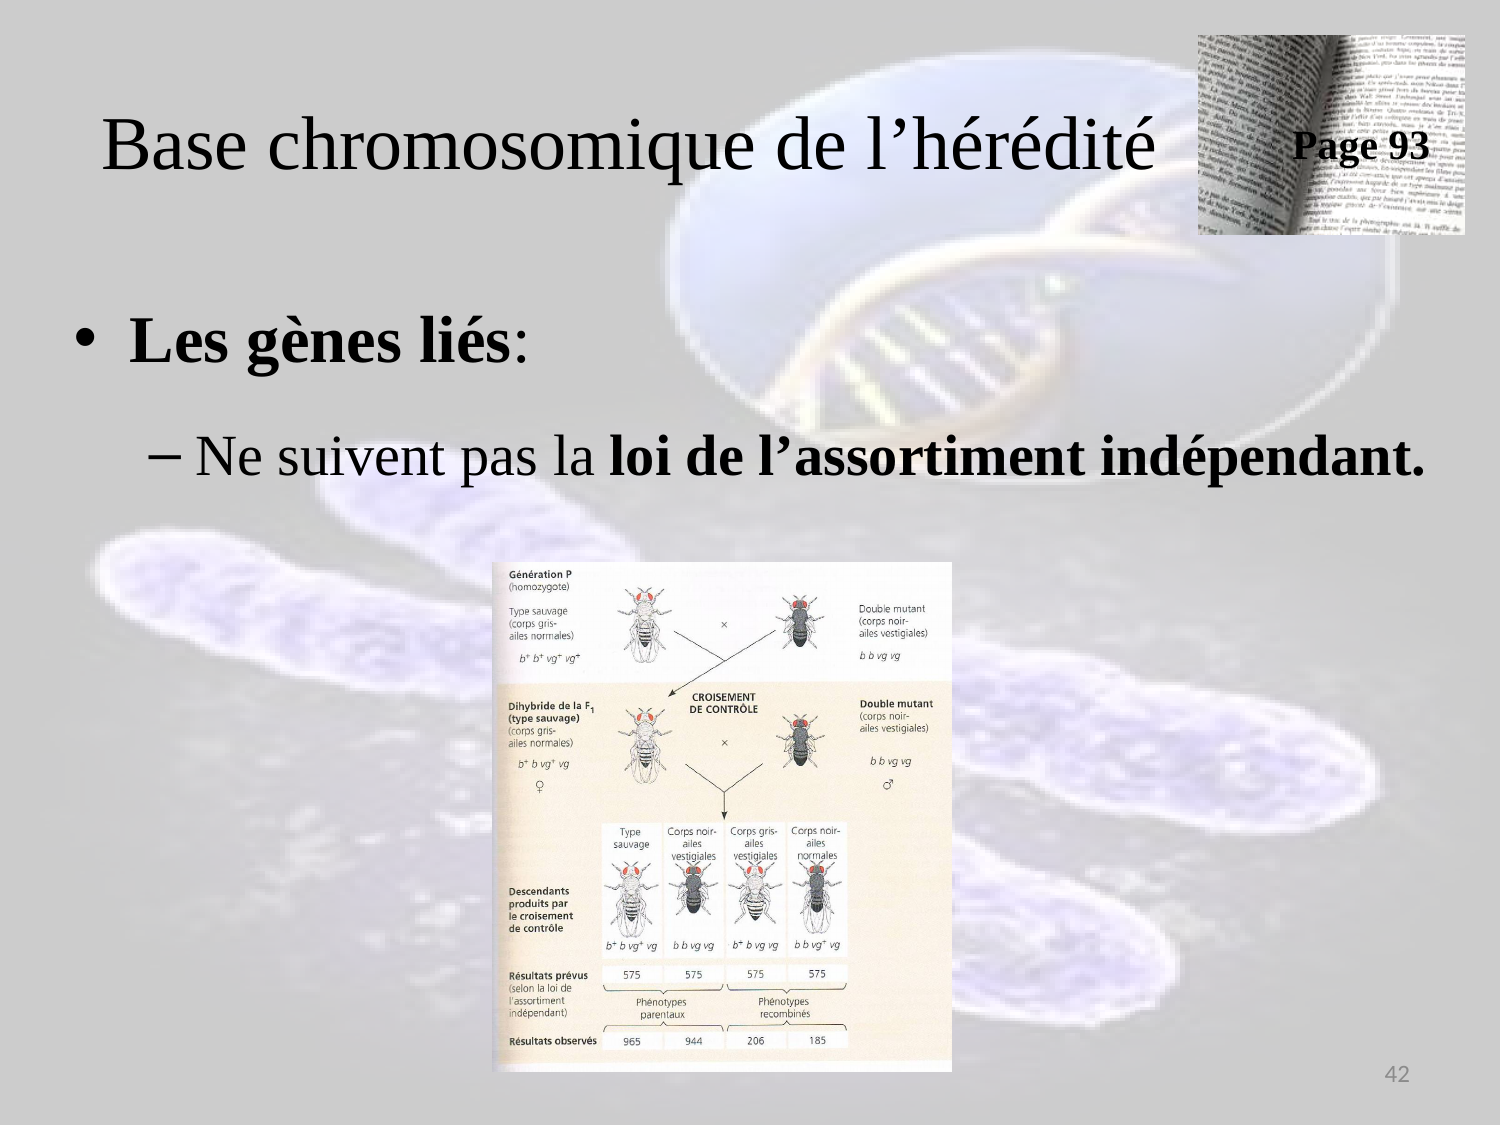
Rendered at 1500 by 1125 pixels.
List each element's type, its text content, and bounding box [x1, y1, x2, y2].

slide_number 42 [1074, 1042, 1425, 1103]
list Les gènes liés: Ne suivent pas la loi de l’assortiment indépendant. [58, 288, 1454, 504]
picture [1198, 34, 1466, 235]
title Base chromosomique de l’hérédité [75, 45, 1184, 233]
picture [491, 562, 952, 1073]
text_box Page 93 [1470, 110, 1477, 175]
